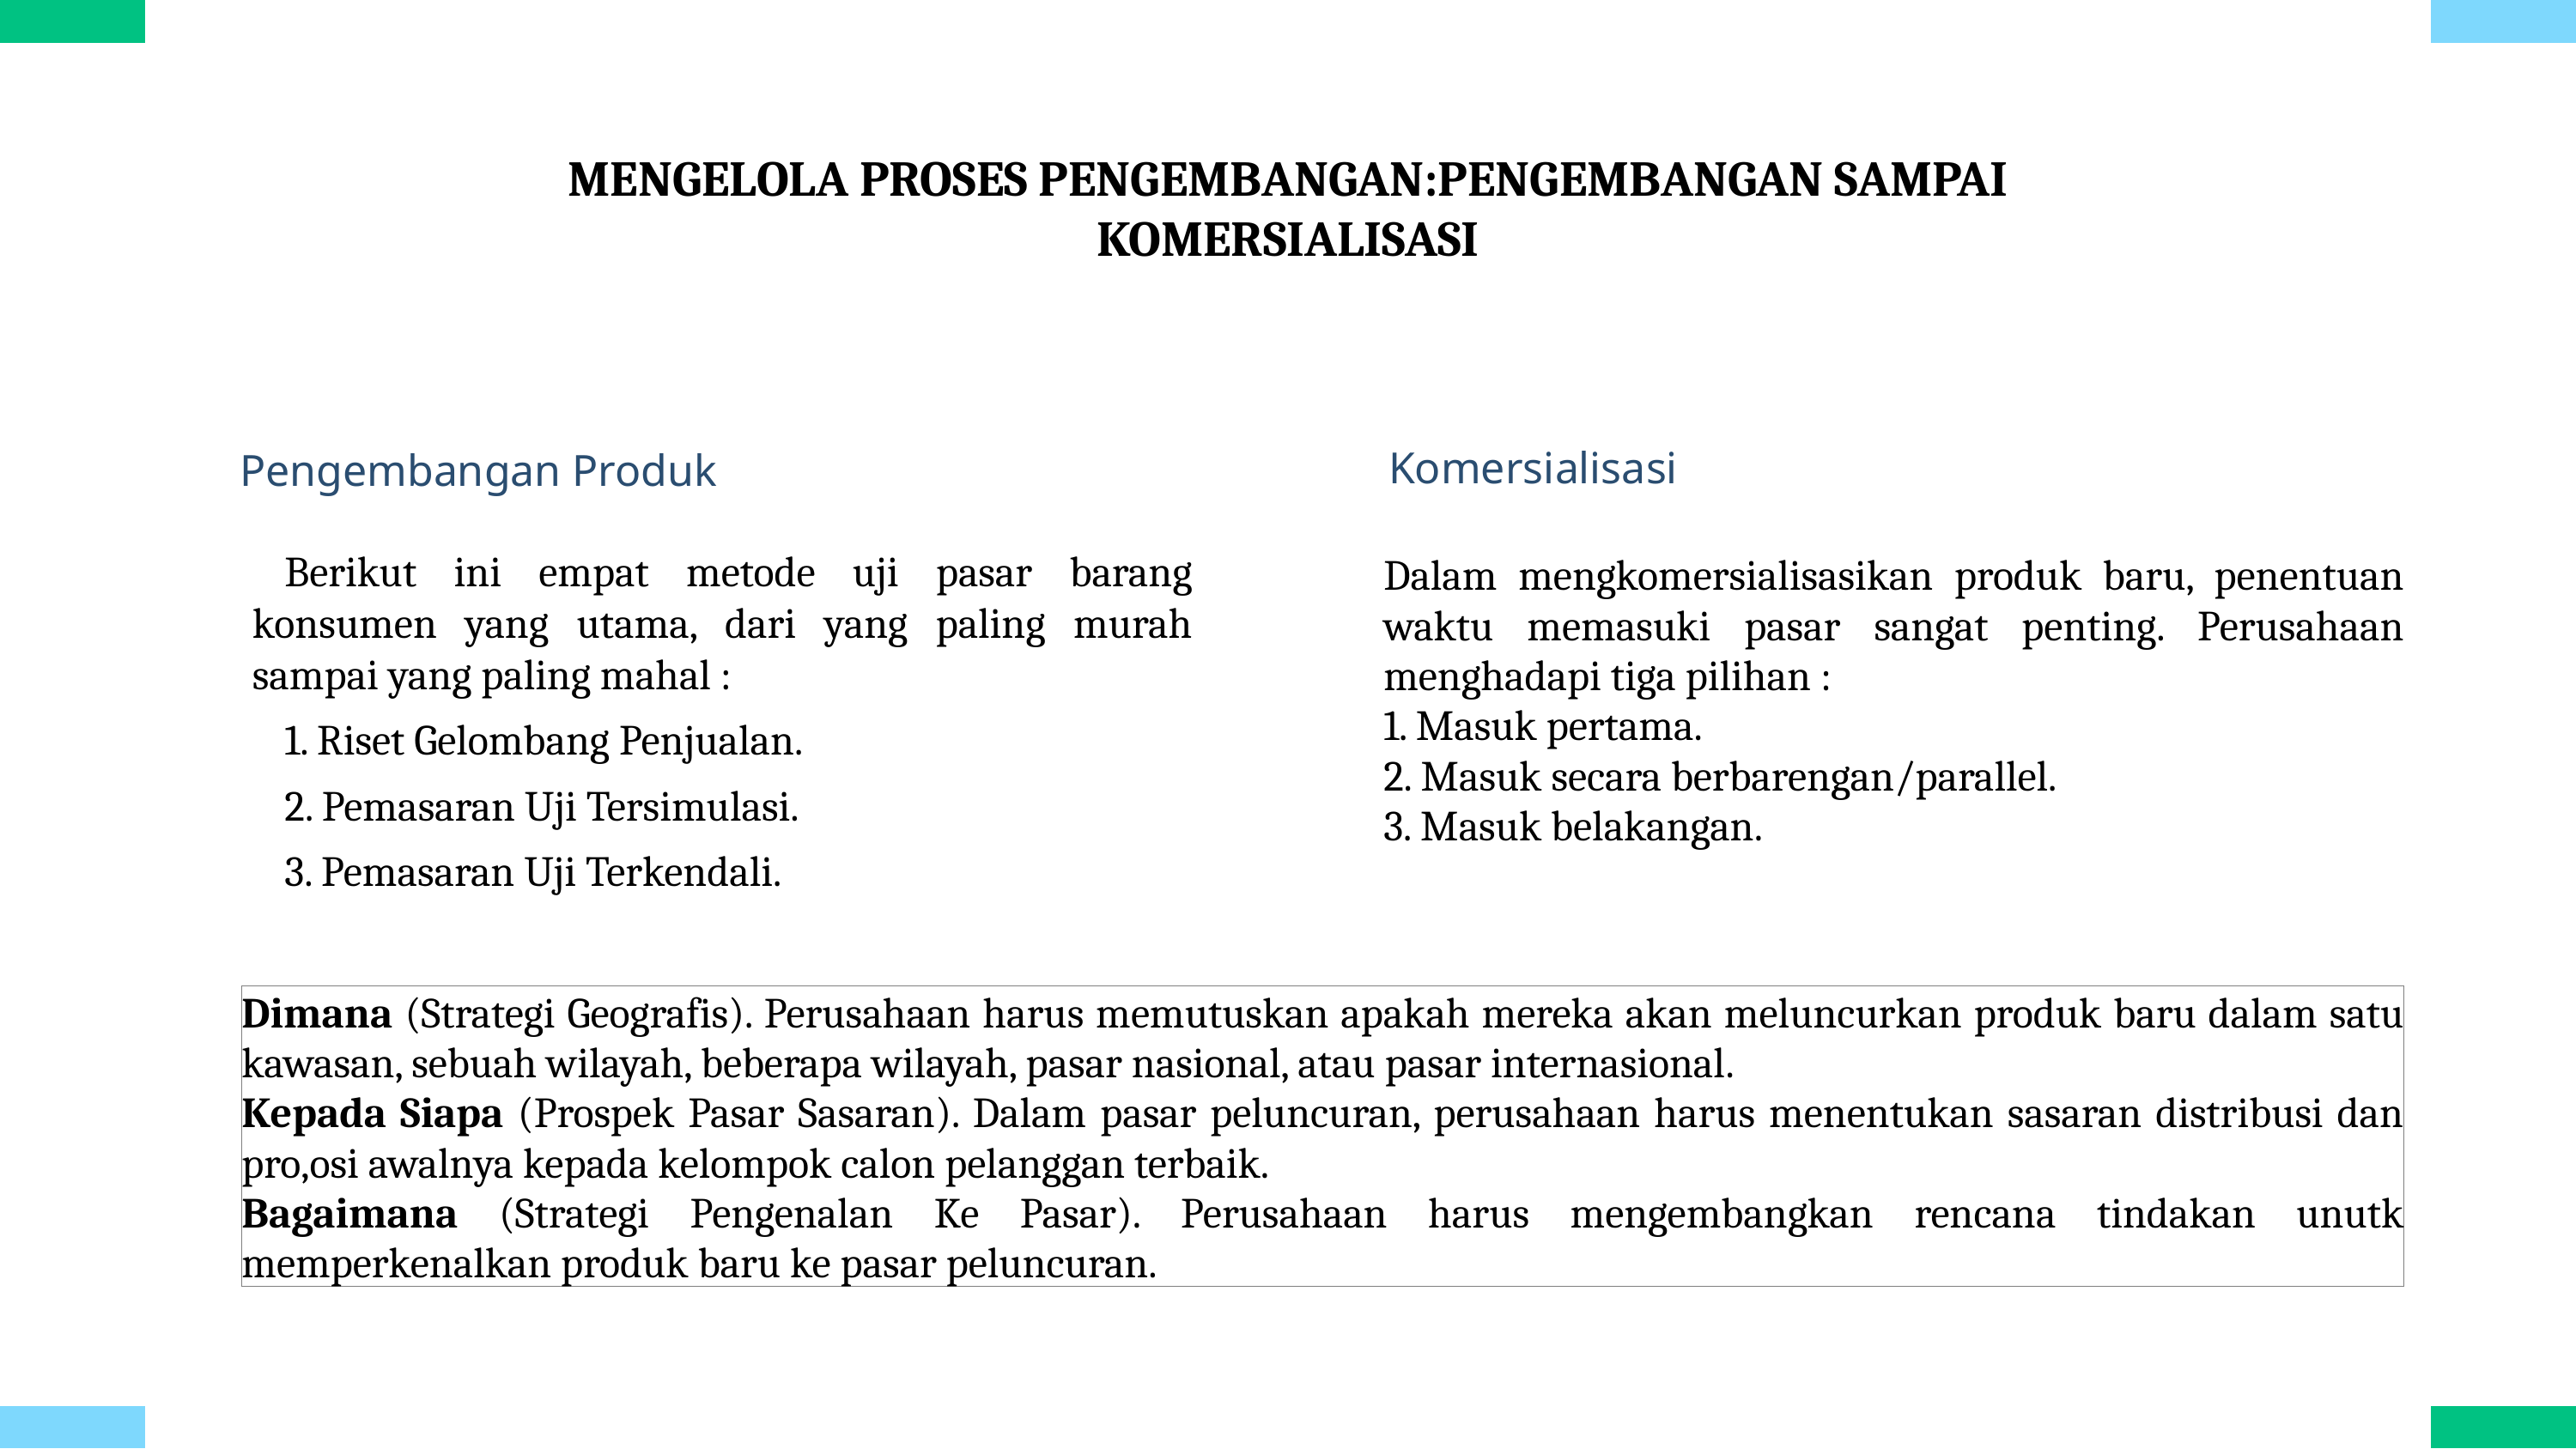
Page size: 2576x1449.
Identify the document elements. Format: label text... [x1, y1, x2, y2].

text_box Berikut ini empat metode uji pasar barang konsumen yang utama, dari yang paling murah sampai yang paling mahal : 1. Riset Gelombang Penjualan. 2. Pemasaran Uji Tersimulasi. 3. Pemasaran Uji Terkendali. [220, 543, 1193, 896]
text_box Dimana (Strategi Geografis). Perusahaan harus memutuskan apakah mereka akan meluncurkan produk baru dalam satu kawasan, sebuah wilayah, beberapa wilayah, pasar nasional, atau pasar internasional. Kepada Siapa (Prospek Pasar Sasaran). Dalam pasar peluncuran, perusahaan harus menentukan sasaran distribusi dan pro,osi awalnya kepada kelompok calon pelanggan terbaik. Bagaimana (Strategi Pengenalan Ke Pasar). Perusahaan harus mengembangkan rencana tindakan unutk memperkenalkan produk baru ke pasar peluncuran. [241, 985, 2404, 1287]
text_box Komersialisasi [1388, 433, 1877, 493]
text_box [2430, 0, 2576, 43]
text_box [0, 1405, 145, 1449]
text_box Dalam mengkomersialisasikan produk baru, penentuan waktu memasuki pasar sangat penting. Perusahaan menghadapi tiga pilihan : 1. Masuk pertama. 2. Masuk secara berbarengan/parallel. 3. Masuk belakangan. [1383, 549, 2404, 850]
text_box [0, 0, 145, 43]
text_box Pengembangan Produk [240, 434, 863, 495]
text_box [2430, 1405, 2576, 1449]
text_box MENGELOLA PROSES PENGEMBANGAN:PENGEMBANGAN SAMPAI KOMERSIALISASI [550, 146, 2026, 267]
